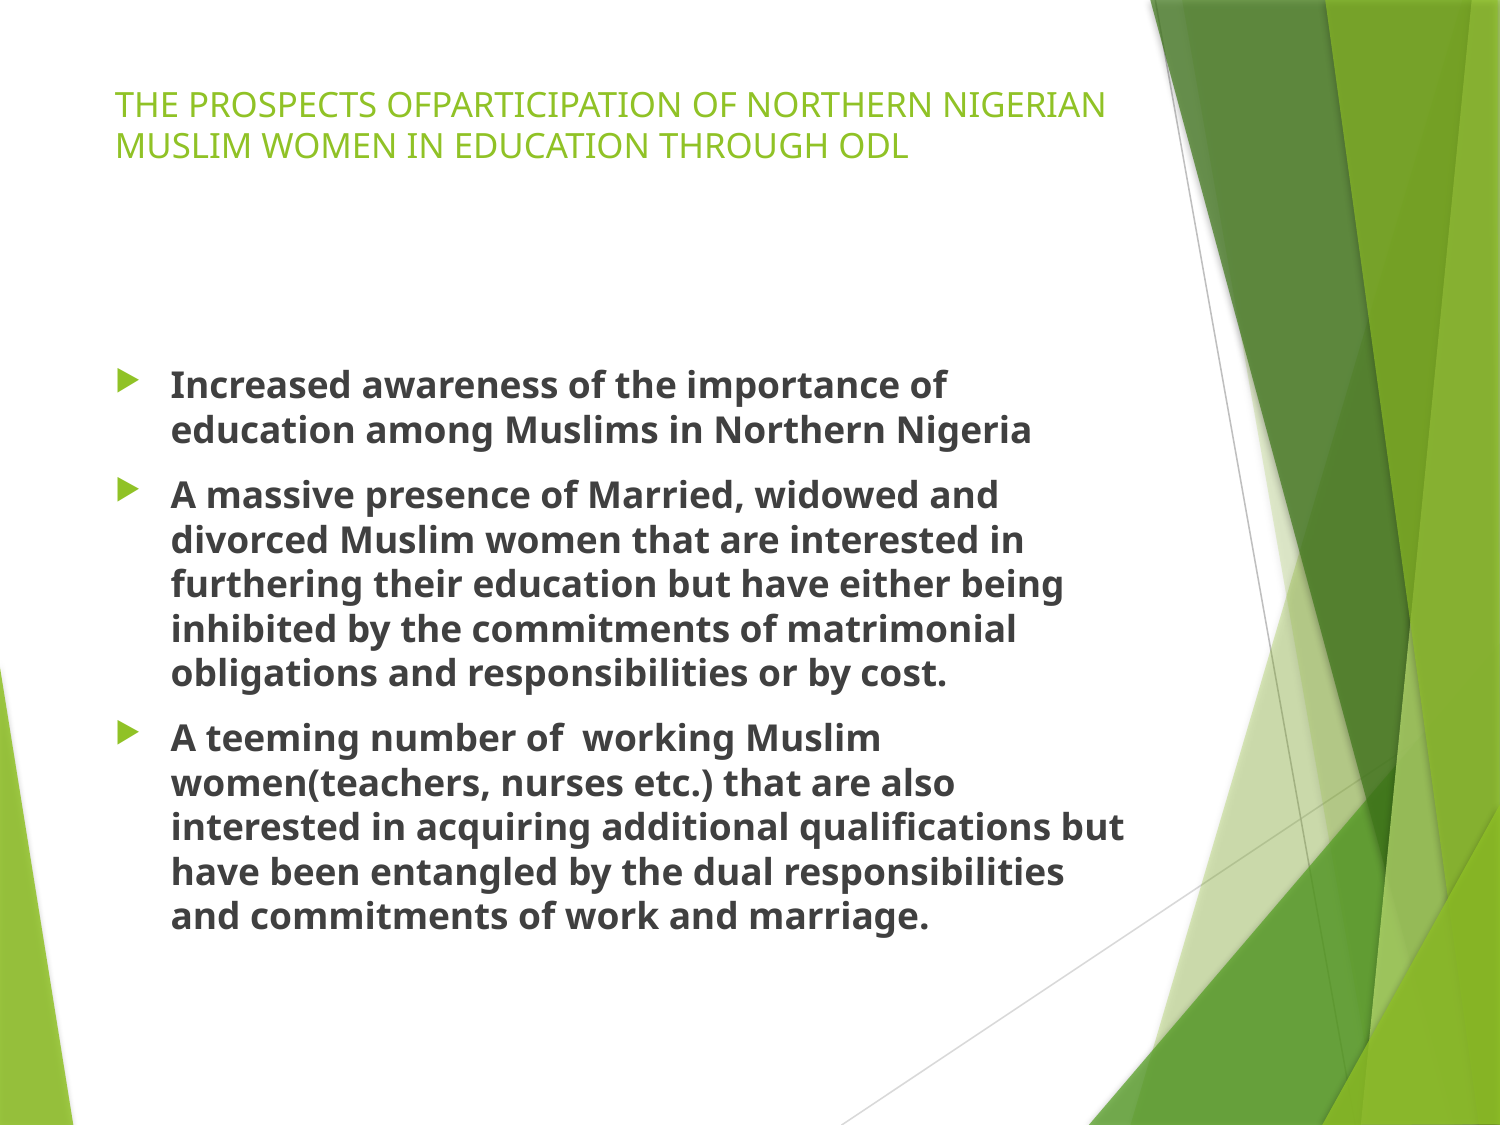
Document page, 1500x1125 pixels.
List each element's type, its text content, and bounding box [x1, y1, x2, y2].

title THE PROSPECTS OFPARTICIPATION OF NORTHERN NIGERIAN MUSLIM WOMEN IN EDUCATION THROUGH ODL [99, 75, 1142, 317]
list Increased awareness of the importance of education among Muslims in Northern Nigeria A massive presence of Married, widowed and divorced Muslim women that are interested in furthering their education but have either being inhibited by the commitments of matrimonial obligations and responsibilities or by cost. A teeming number of working Muslim women(teachers, nurses etc.) that are also interested in acquiring additional qualifications but have been entangled by the dual responsibilities and commitments of work and marriage. [99, 354, 1142, 992]
